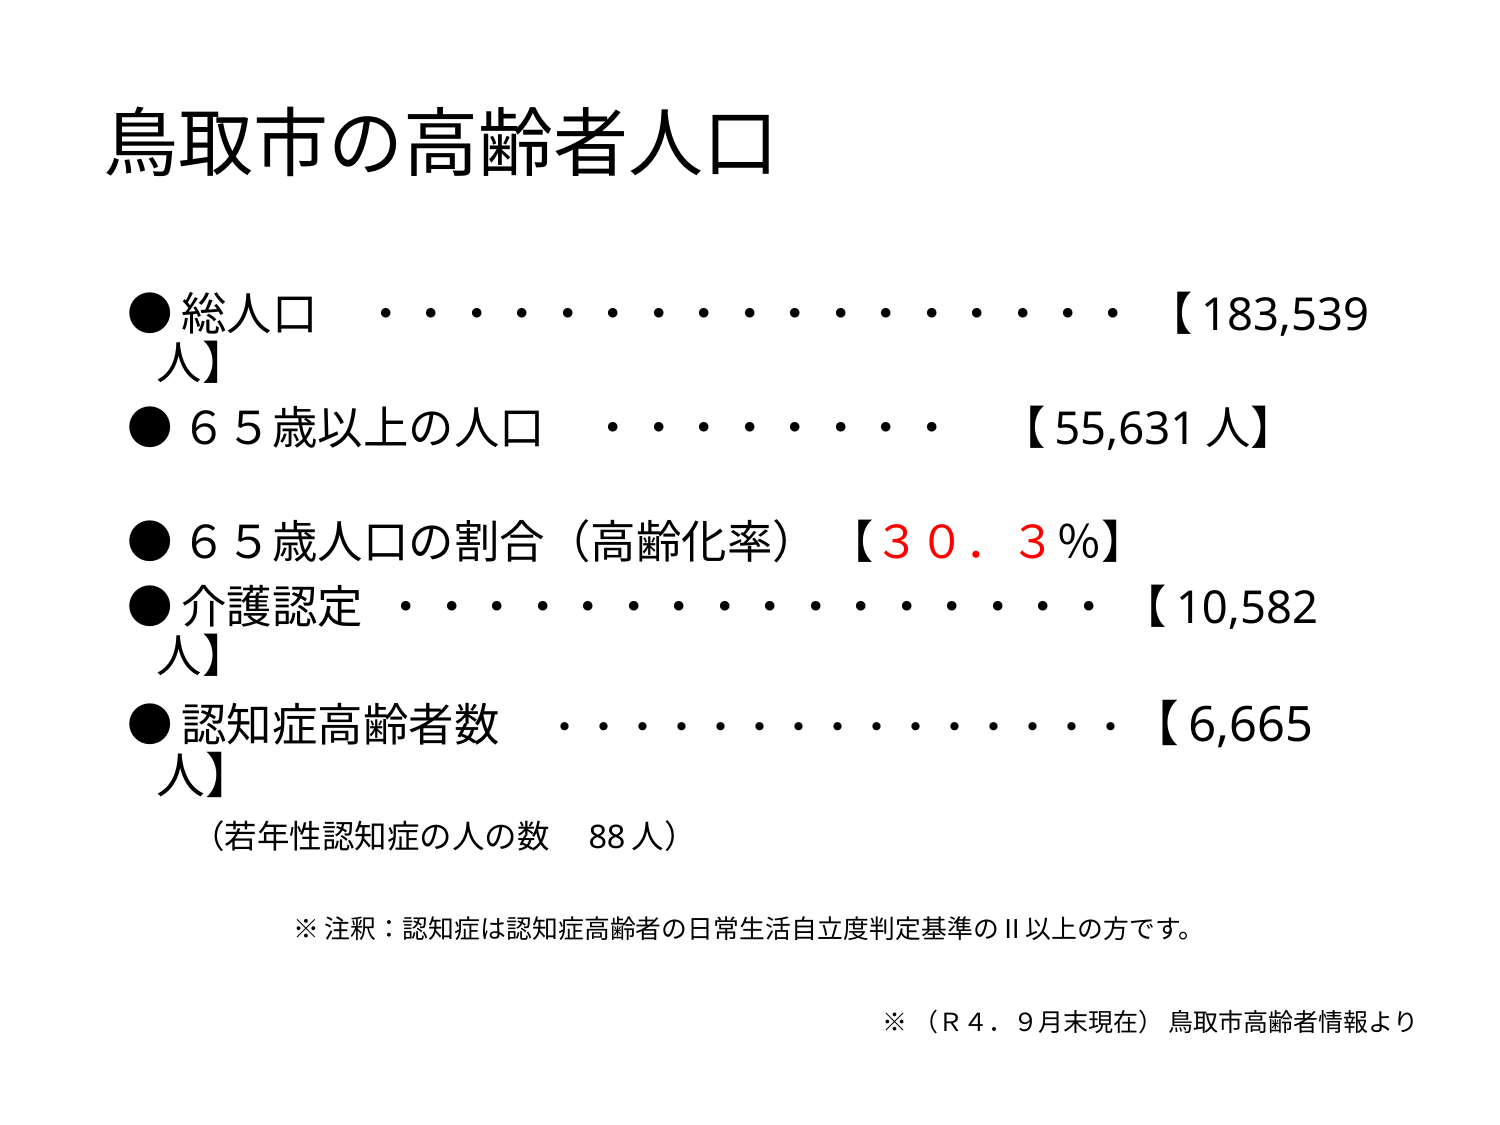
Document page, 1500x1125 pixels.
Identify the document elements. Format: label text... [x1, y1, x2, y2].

title 鳥取市の高齢者人口 [88, 70, 868, 292]
text_box ※（Ｒ４．９月末現在） 鳥取市高齢者情報より [867, 999, 1471, 1045]
list ●総人口 ・・・・・・・・・・・・・・・・・ 【183,539人】 ●６５歳以上の人口 ・・・・・・・・ 【55,631人】 ●６５歳人口の割合（高齢化率） 【３０．３％】 ●介護認定 ・・・・・・・・・・・・・・・・ 【10,582人】 ●認知症高齢者数 ・・・・・・・・・・・・・・・【6,665人】 （若年性認知症の人の数 88人） ※注釈：認知症は認知症高齢者の日常生活自立度判定基準のⅡ以上の方です。 [112, 218, 1388, 1000]
